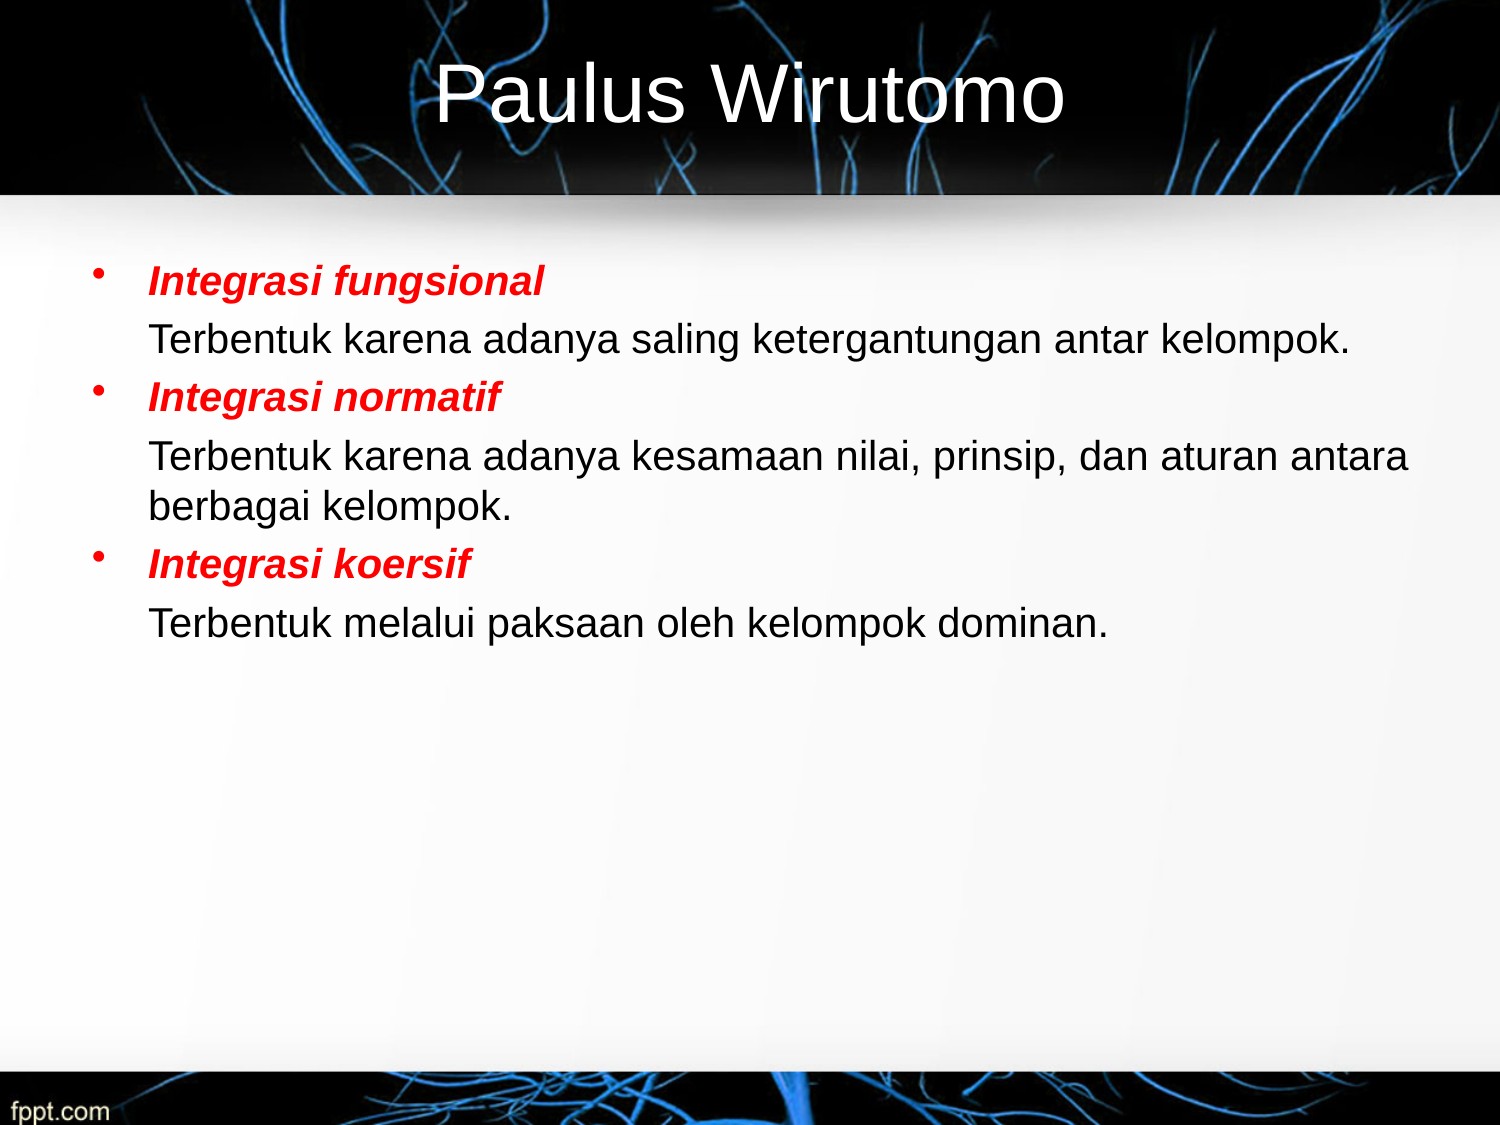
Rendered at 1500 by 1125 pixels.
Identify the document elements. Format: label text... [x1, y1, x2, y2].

picture [0, 0, 1500, 1125]
list Integrasi fungsional Terbentuk karena adanya saling ketergantungan antar kelompok. Integrasi normatif Terbentuk karena adanya kesamaan nilai, prinsip, dan aturan antara berbagai kelompok. Integrasi koersif Terbentuk melalui paksaan oleh kelompok dominan. [76, 245, 1428, 952]
title Paulus Wirutomo [74, 0, 1426, 184]
